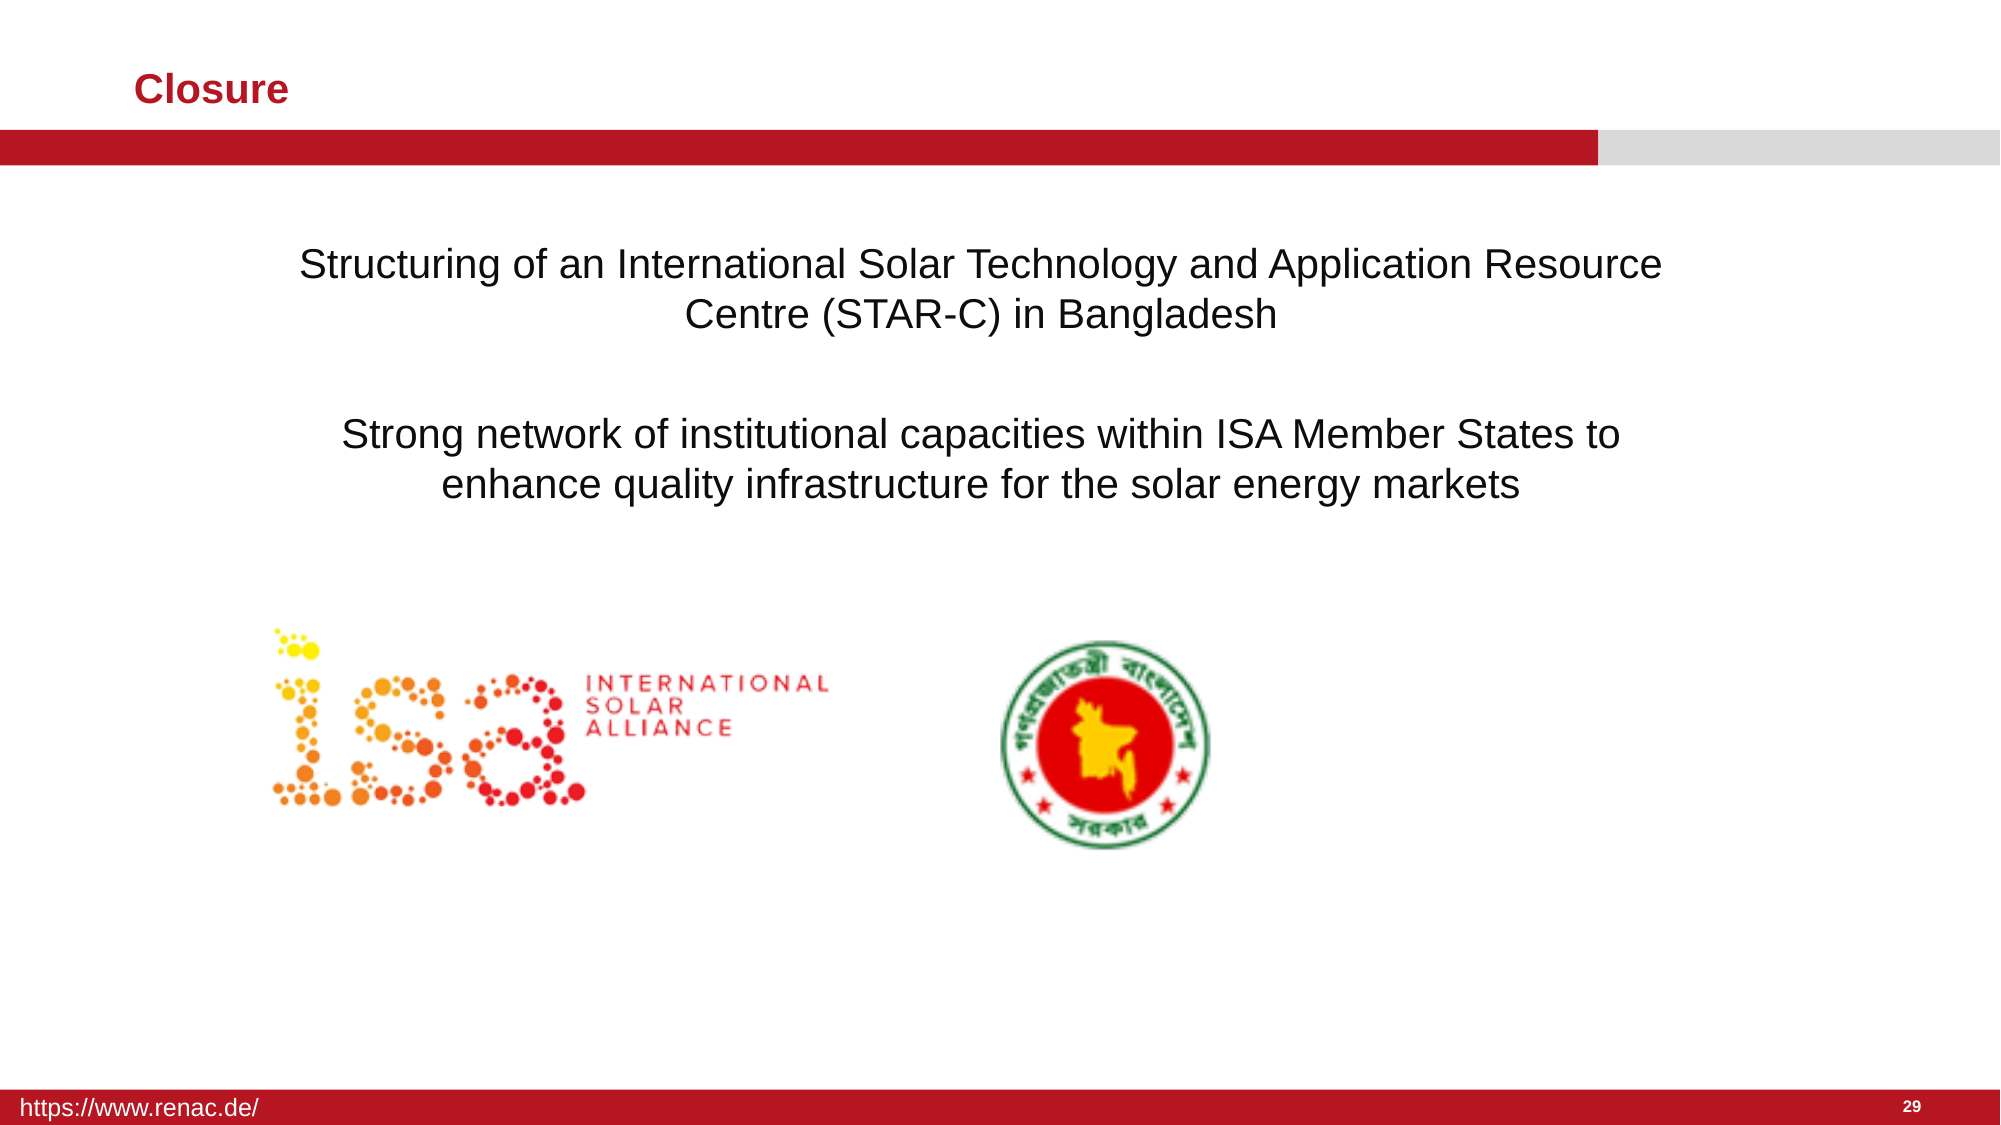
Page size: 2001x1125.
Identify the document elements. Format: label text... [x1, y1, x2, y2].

title Closure [133, 0, 1599, 130]
slide_number 29 [1795, 1089, 1922, 1125]
text_box Structuring of an International Solar Technology and Application Resource Centre (STAR-C) in Bangladesh Strong network of institutional capacities within ISA Member States to enhance quality infrastructure for the solar energy markets [278, 229, 1685, 515]
picture [999, 639, 1214, 854]
picture [256, 609, 844, 824]
